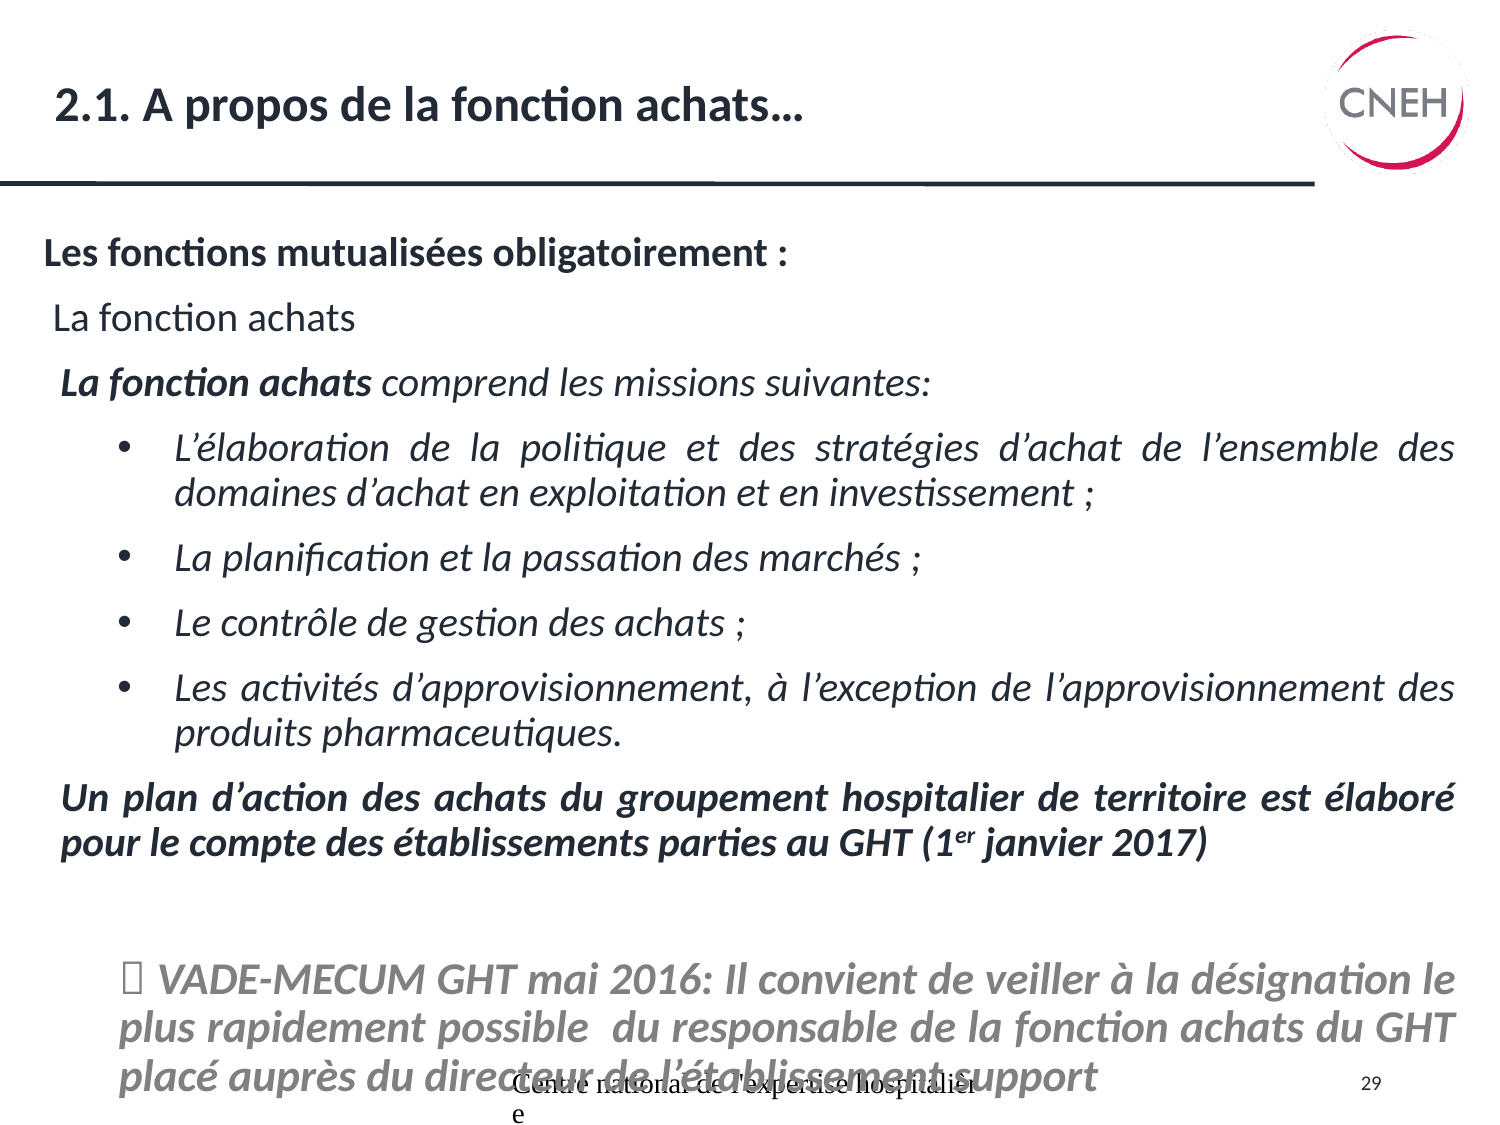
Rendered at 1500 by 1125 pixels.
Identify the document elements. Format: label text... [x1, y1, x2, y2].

slide_number 29 [1059, 1052, 1397, 1113]
title 2.1. A propos de la fonction achats… [27, 35, 1293, 168]
picture [1314, 19, 1480, 185]
list Les fonctions mutualisées obligatoirement : La fonction achats La fonction achats comprend les missions suivantes: L’élaboration de la politique et des stratégies d’achat de l’ensemble des domaines d’achat en exploitation et en investissement ; La planification et la passation des marchés ; Le contrôle de gestion des achats ; Les activités d’approvisionnement, à l’exception de l’approvisionnement des produits pharmaceutiques. Un plan d’action des achats du groupement hospitalier de territoire est élaboré pour le compte des établissements parties au GHT (1er janvier 2017)  VADE-MECUM GHT mai 2016: Il convient de veiller à la désignation le plus rapidement possible du responsable de la fonction achats du GHT placé auprès du directeur de l’établissement support [28, 223, 1472, 1113]
